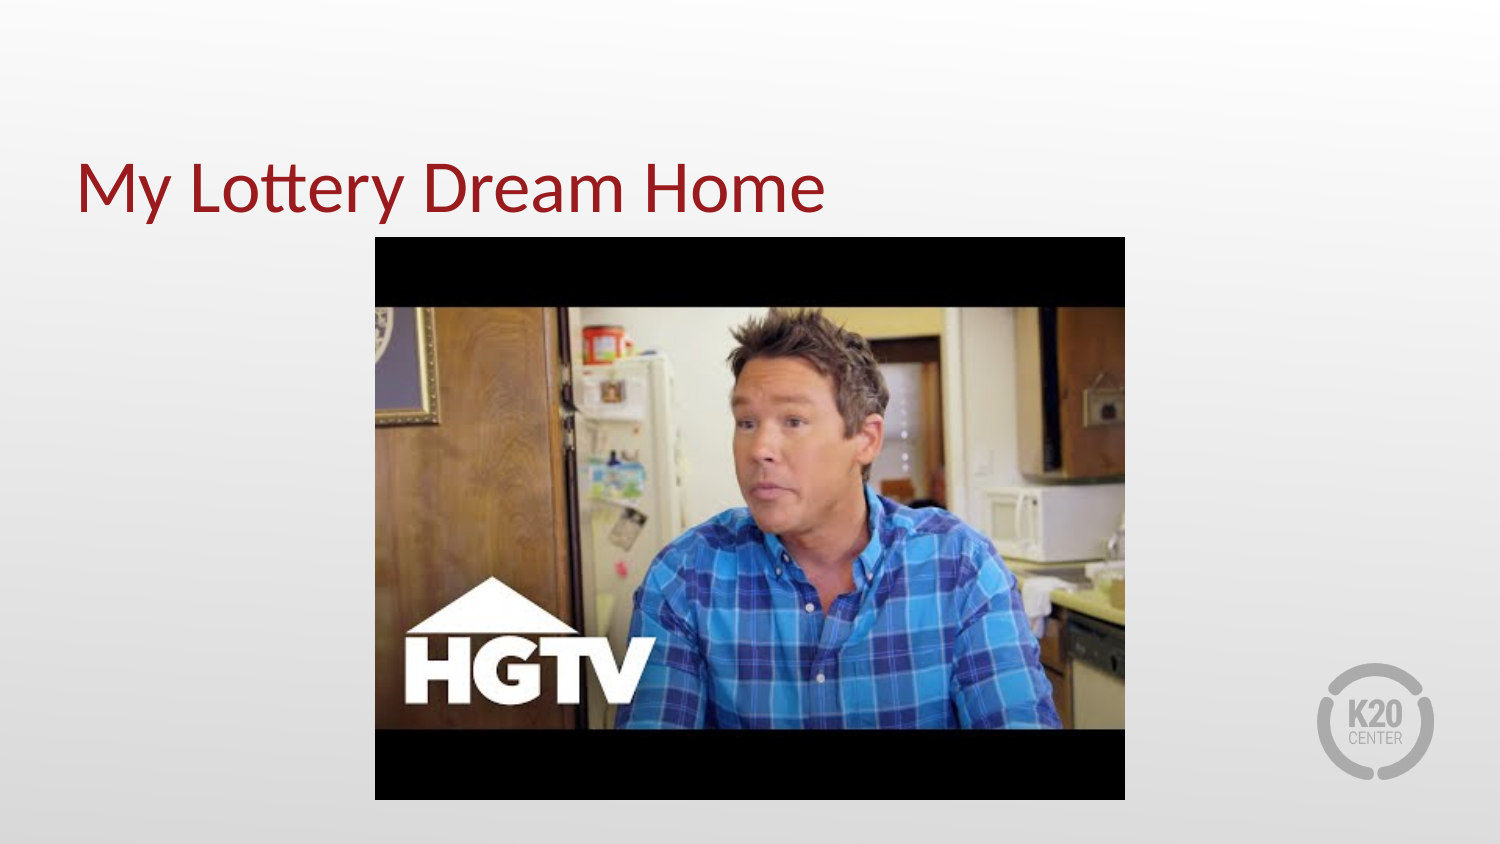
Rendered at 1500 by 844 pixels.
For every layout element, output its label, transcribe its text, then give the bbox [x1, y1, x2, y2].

picture [1300, 646, 1451, 797]
title My Lottery Dream Home [75, 86, 1425, 228]
picture [374, 237, 1126, 800]
